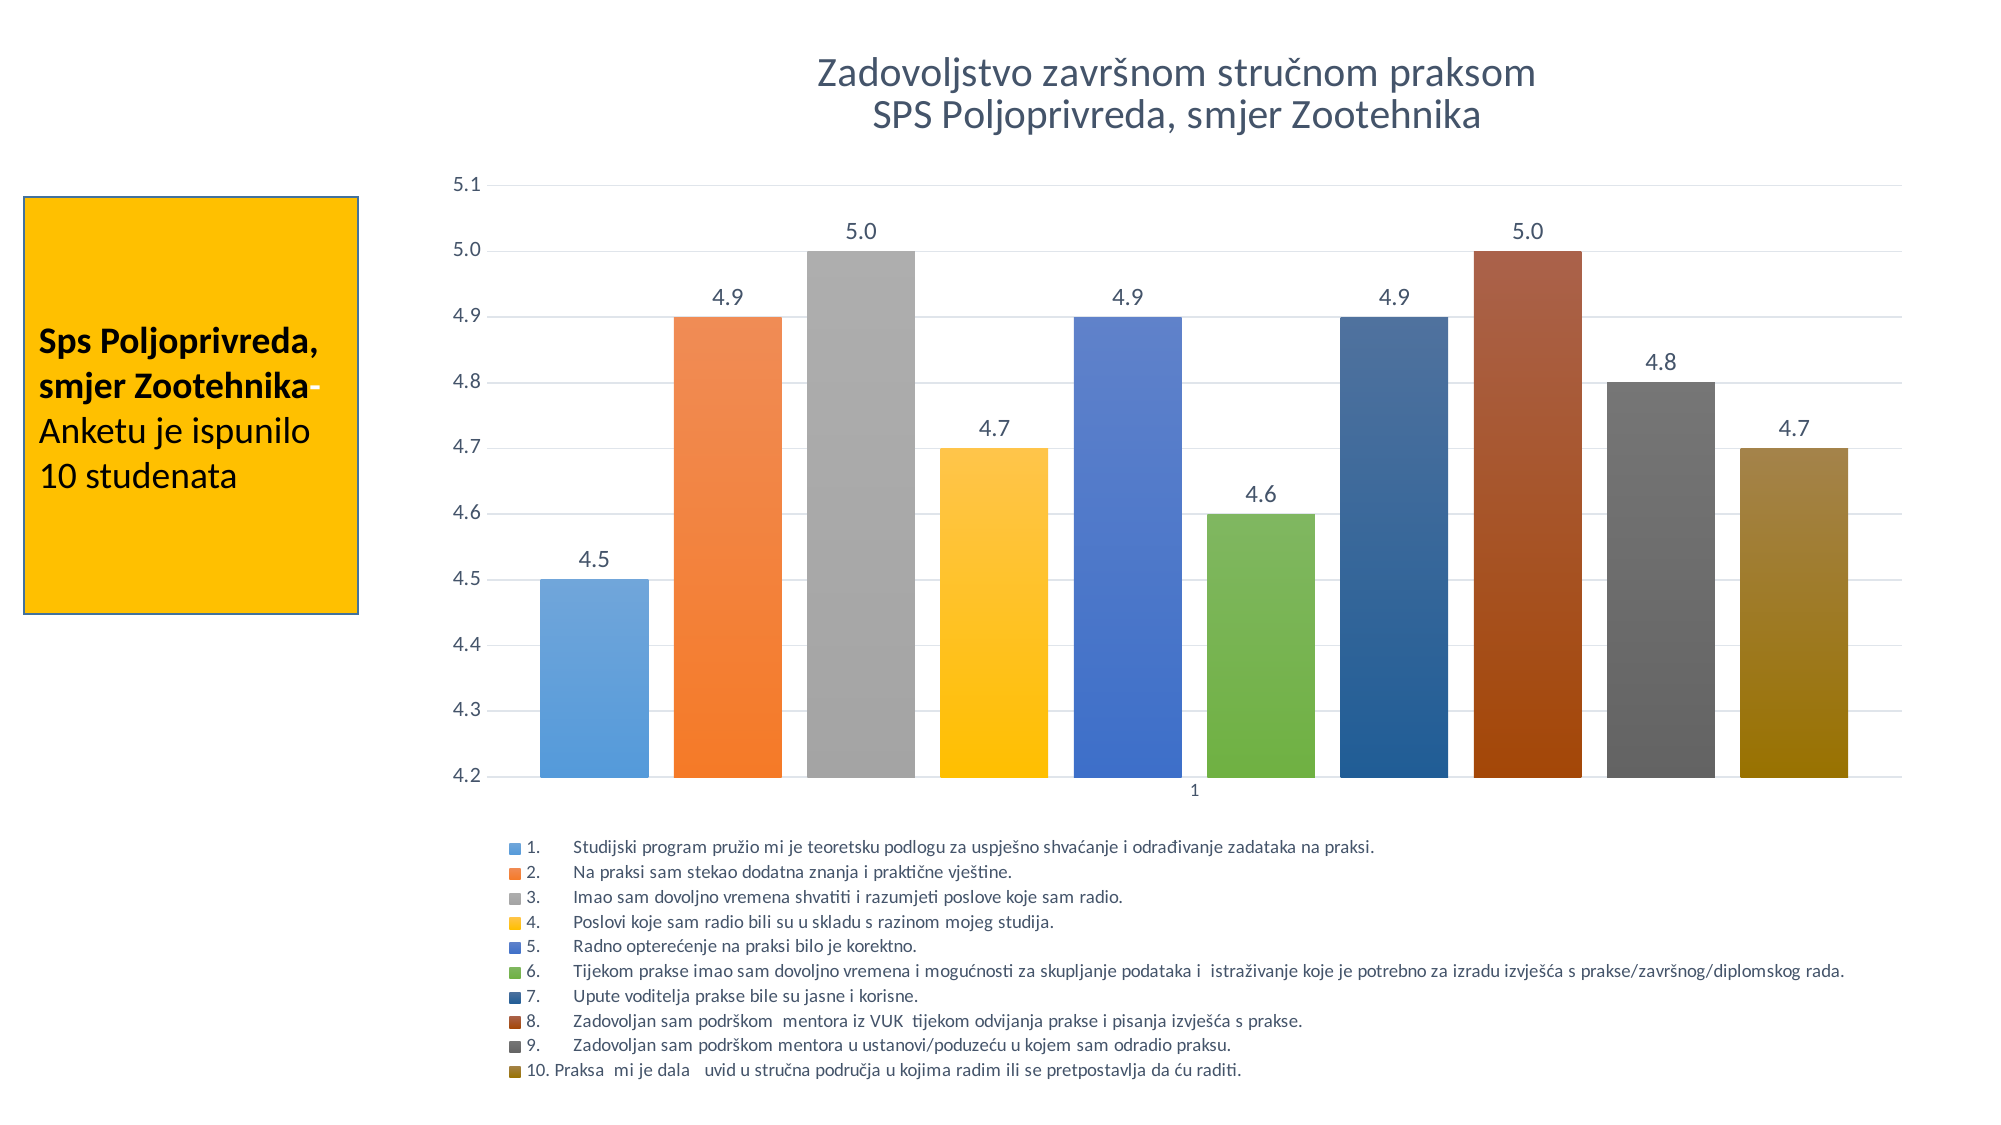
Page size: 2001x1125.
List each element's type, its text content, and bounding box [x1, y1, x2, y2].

text_box Sps Poljoprivreda, smjer Zootehnika- Anketu je ispunilo 10 studenata [23, 196, 359, 615]
chart [422, 13, 1933, 1088]
